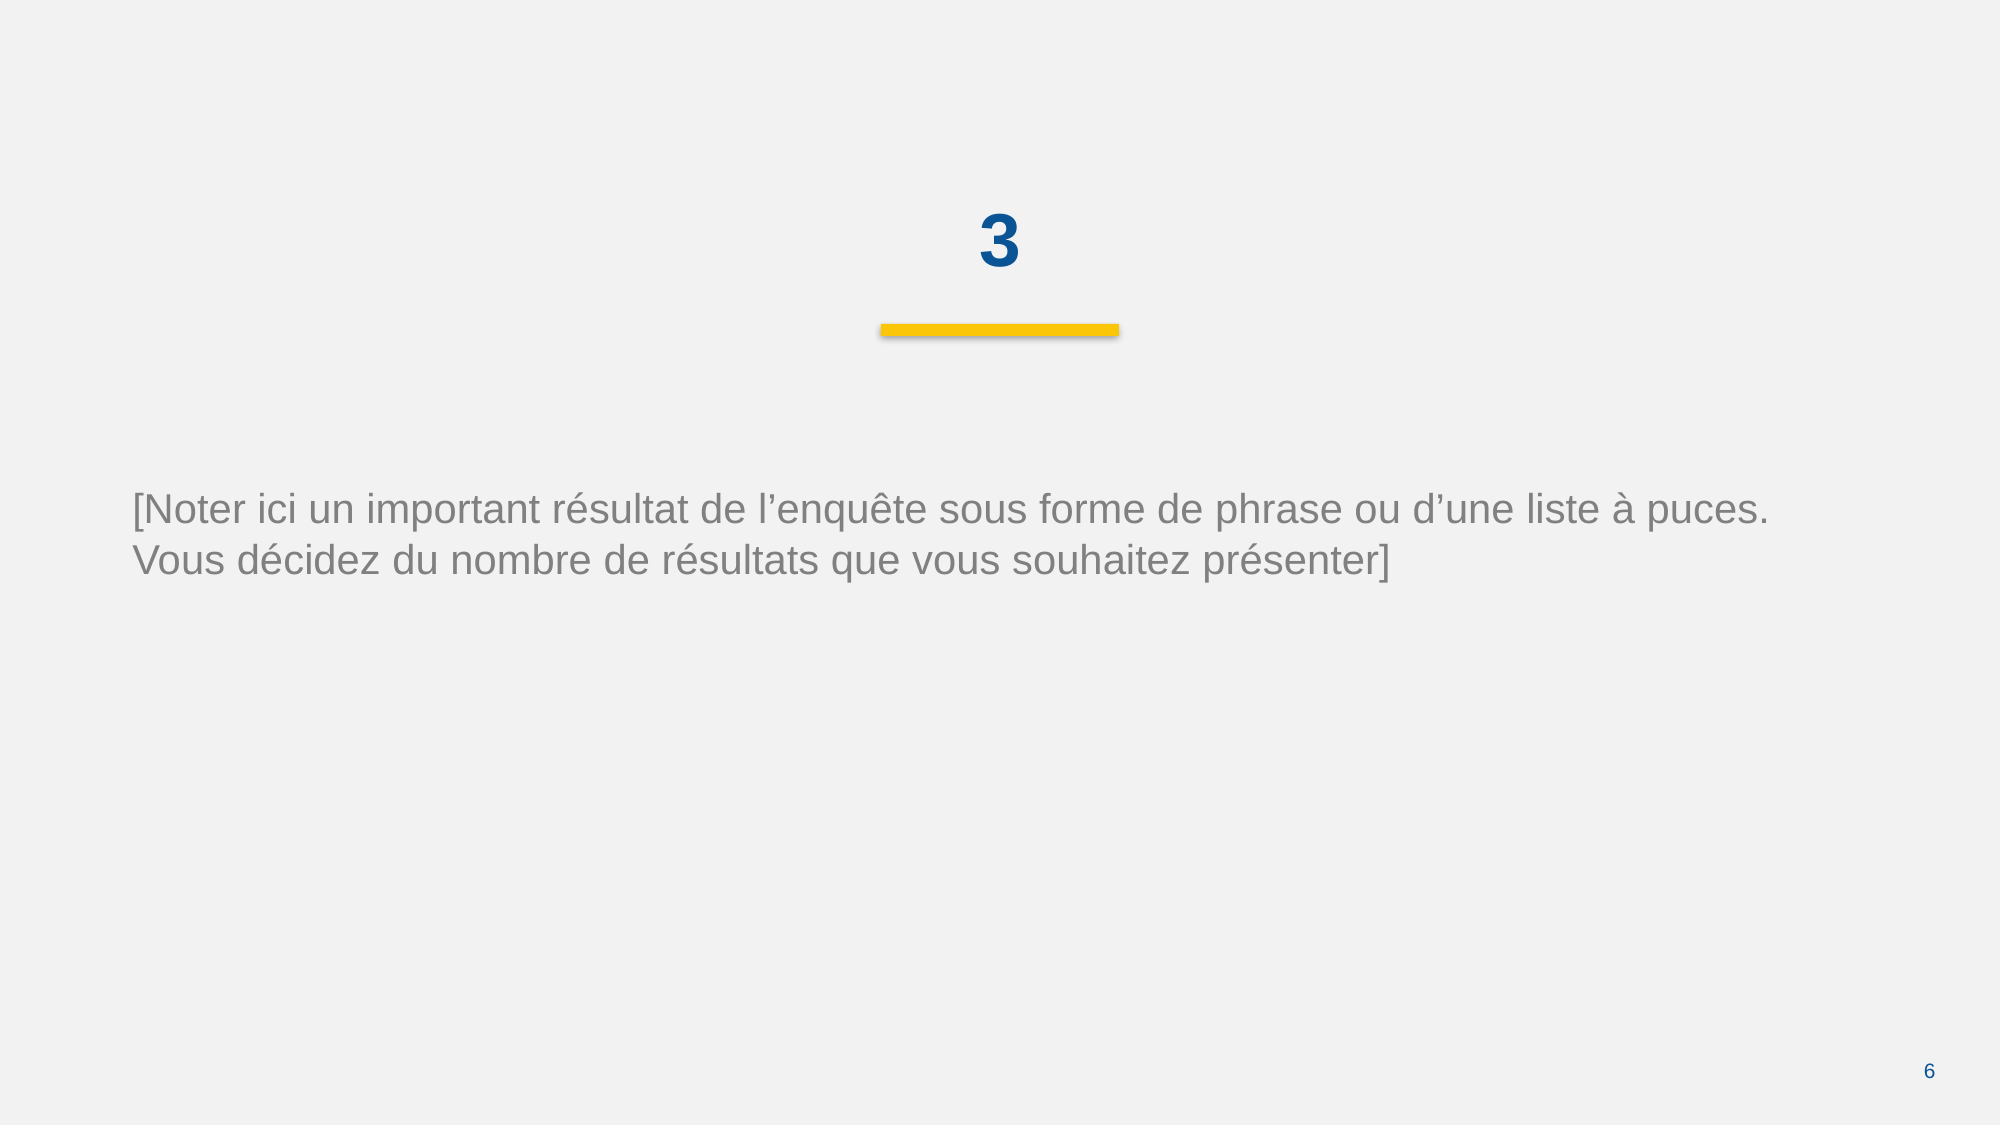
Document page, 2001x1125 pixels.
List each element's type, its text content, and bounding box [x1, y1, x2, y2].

list 3 [490, 200, 1510, 273]
list [Noter ici un important résultat de l’enquête sous forme de phrase ou d’une liste à puces. Vous décidez du nombre de résultats que vous souhaitez présenter] [117, 474, 1883, 937]
